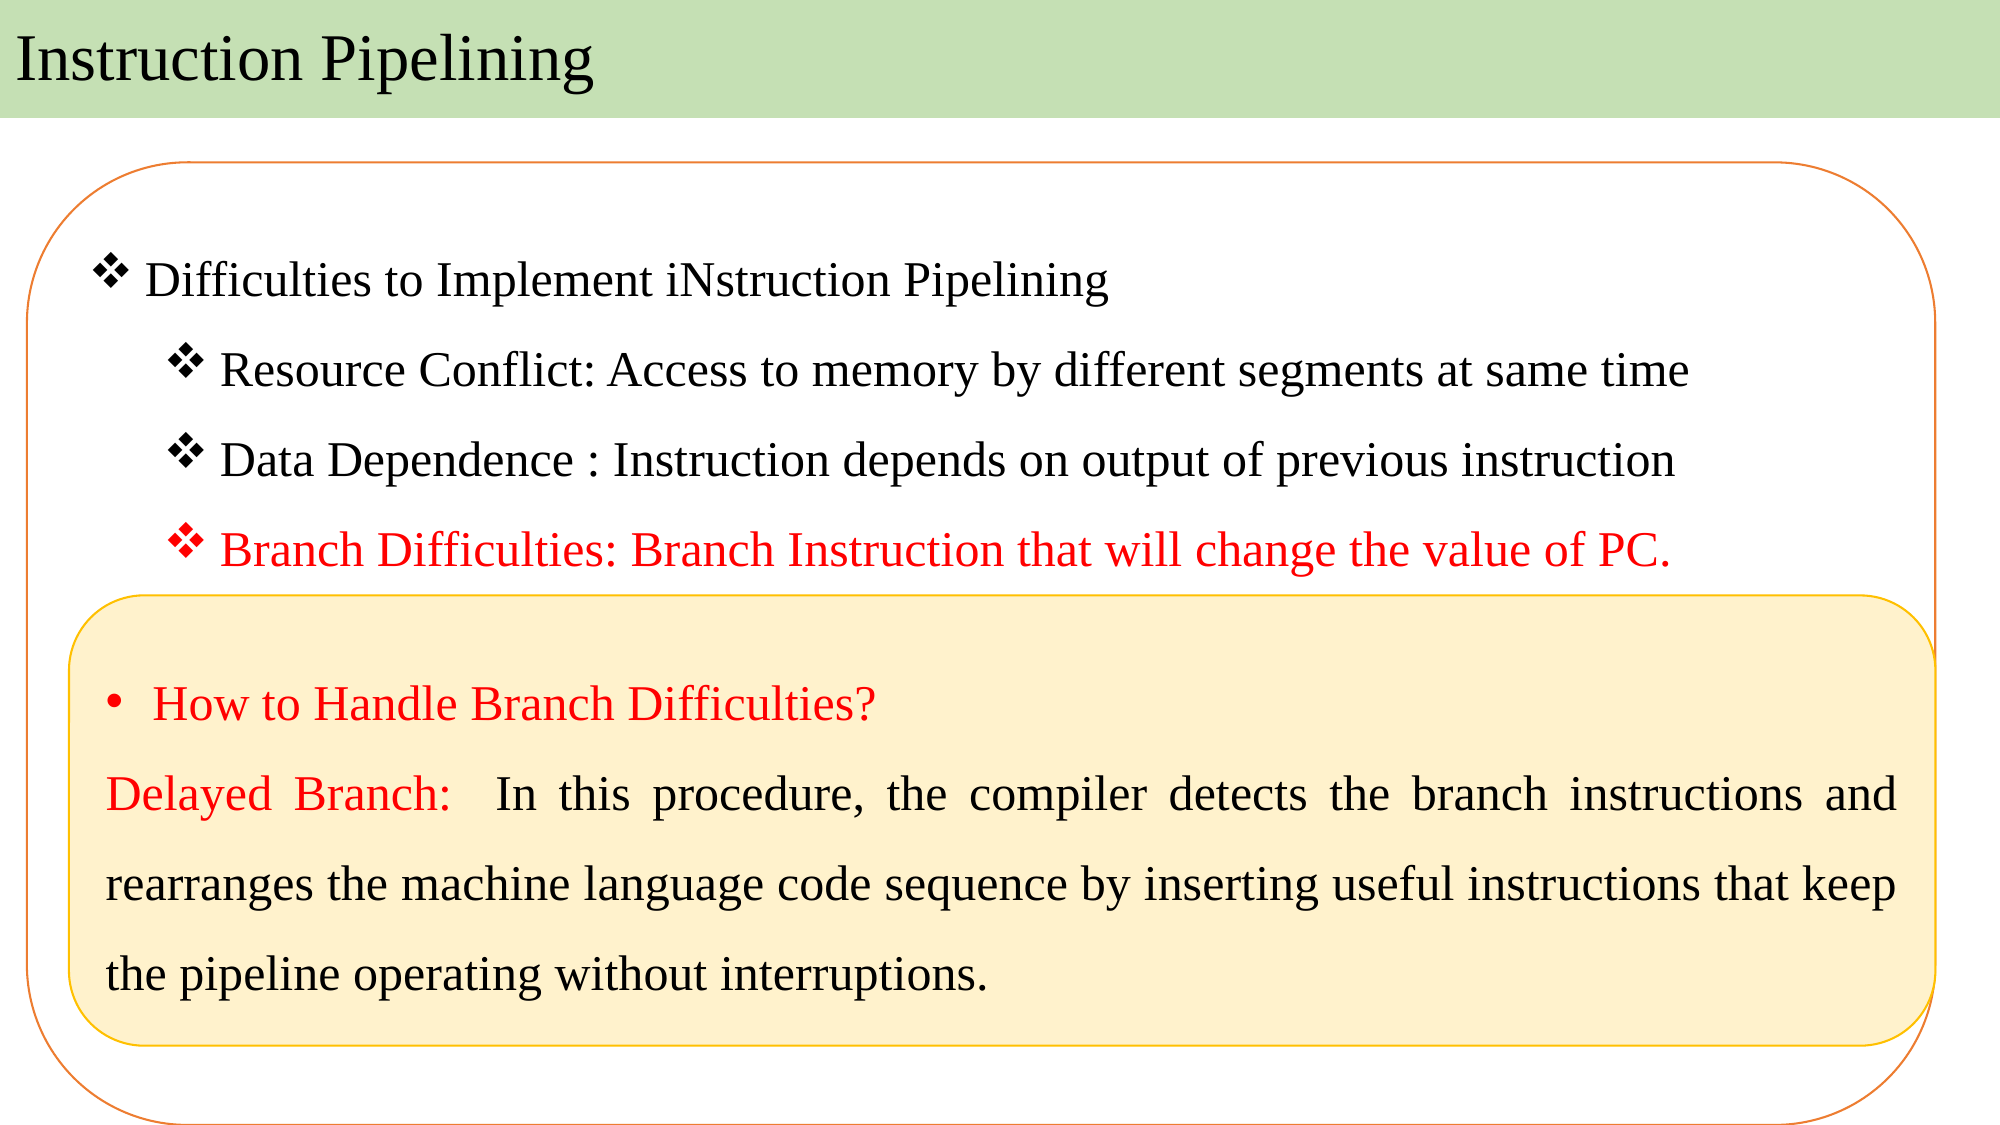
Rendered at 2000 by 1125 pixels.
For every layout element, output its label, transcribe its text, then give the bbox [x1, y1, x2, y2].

title Instruction Pipelining [0, 0, 2000, 118]
text_box How to Handle Branch Difficulties? Delayed Branch: In this procedure, the compiler detects the branch instructions and rearranges the machine language code sequence by inserting useful instructions that keep the pipeline operating without interruptions. [67, 594, 1937, 1047]
text_box Difficulties to Implement iNstruction Pipelining Resource Conflict: Access to memory by different segments at same time Data Dependence : Instruction depends on output of previous instruction Branch Difficulties: Branch Instruction that will change the value of PC. [25, 161, 1937, 1125]
